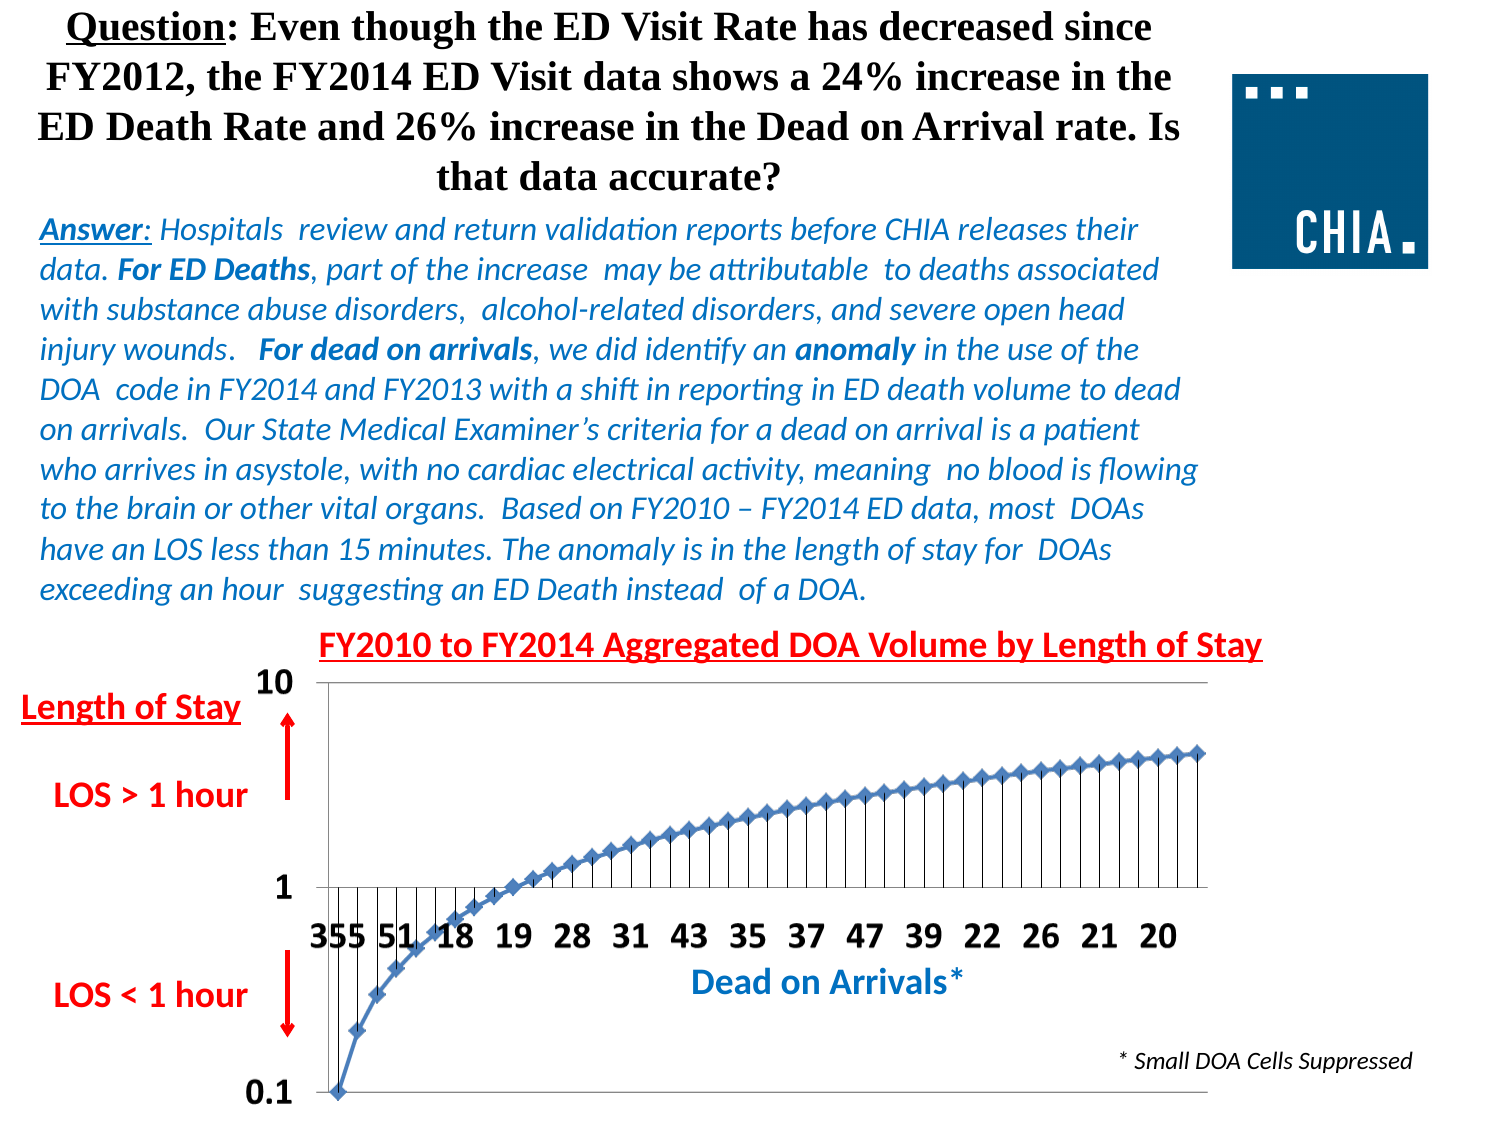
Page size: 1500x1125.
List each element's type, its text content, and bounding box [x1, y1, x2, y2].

picture [1297, 88, 1307, 98]
text_box FY2010 to FY2014 Aggregated DOA Volume by Length of Stay [304, 612, 1279, 673]
text_box LOS > 1 hour [38, 762, 198, 823]
picture [1325, 211, 1344, 253]
title Question: Even though the ED Visit Rate has decreased since FY2012, the FY2014 ED Visit data shows a 24% increase in the ED Death Rate and 26% increase in the Dead on Arrival rate. Is that data accurate? [2, 4, 1217, 193]
text_box * Small DOA Cells Suppressed [1251, 1037, 1429, 1083]
picture [1271, 88, 1282, 98]
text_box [203, 641, 1247, 1125]
text_box Length of Stay [6, 674, 198, 735]
picture [1229, 74, 1432, 276]
picture [1246, 88, 1257, 98]
picture [1403, 243, 1414, 253]
picture [1297, 210, 1316, 253]
picture [1354, 211, 1359, 252]
picture [1368, 211, 1390, 253]
text_box Answer: Hospitals review and return validation reports before CHIA releases their data. For ED Deaths, part of the increase may be attributable to deaths associated with substance abuse disorders, alcohol-related disorders, and severe open head injury wounds. For dead on arrivals, we did identify an anomaly in the use of the DOA code in FY2014 and FY2013 with a shift in reporting in ED death volume to dead on arrivals. Our State Medical Examiner’s criteria for a dead on arrival is a patient who arrives in asystole, with no cardiac electrical activity, meaning no blood is flowing to the brain or other vital organs. Based on FY2010 – FY2014 ED data, most DOAs have an LOS less than 15 minutes. The anomaly is in the length of stay for DOAs exceeding an hour suggesting an ED Death instead of a DOA. [24, 199, 1217, 614]
text_box LOS < 1 hour [38, 962, 198, 1023]
